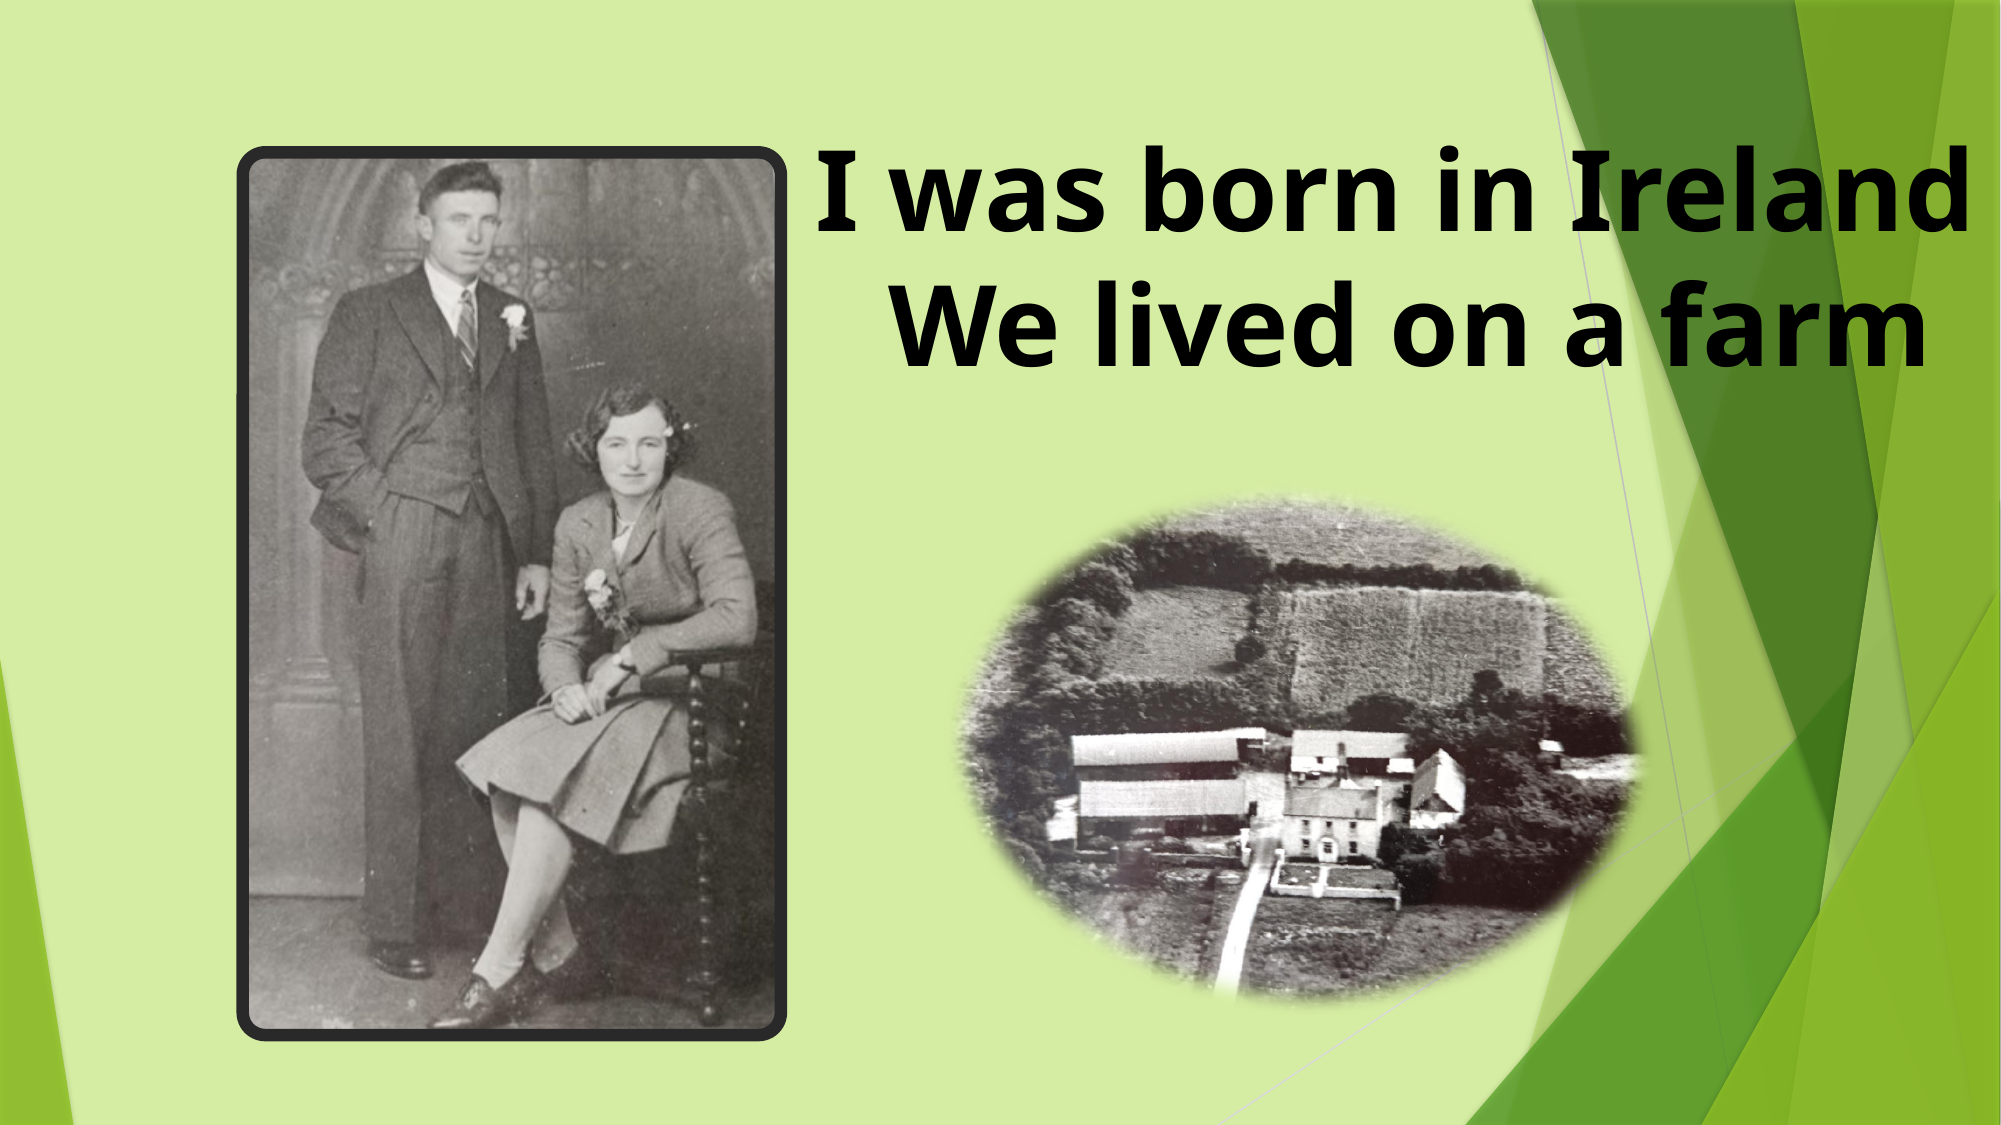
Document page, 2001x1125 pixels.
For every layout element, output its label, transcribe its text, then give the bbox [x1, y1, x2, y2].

picture [973, 391, 1626, 1105]
picture [242, 151, 782, 1036]
text_box I was born in Ireland We lived on a farm [800, 111, 2000, 396]
